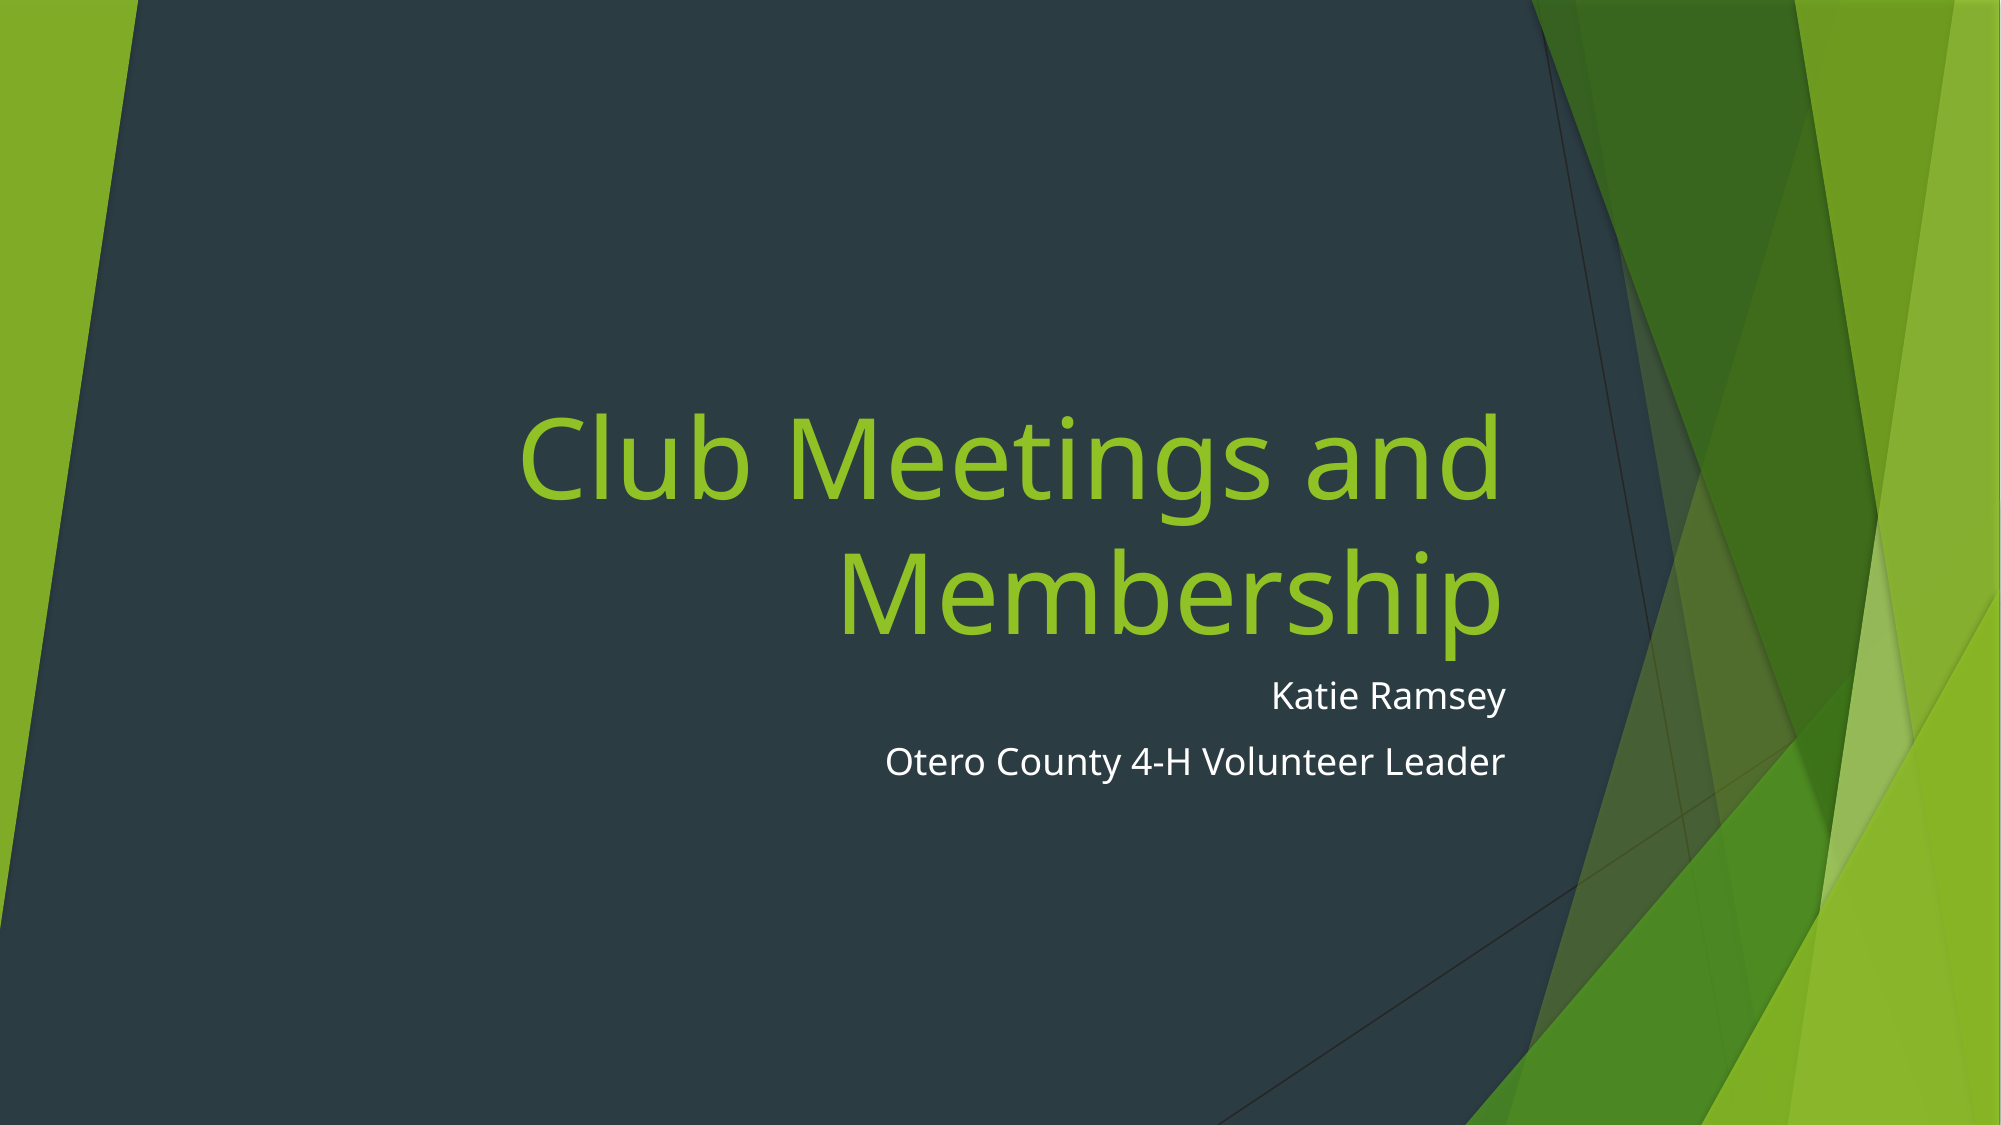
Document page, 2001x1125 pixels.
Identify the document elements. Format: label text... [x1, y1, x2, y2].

subtitle Katie Ramsey Otero County 4-H Volunteer Leader [247, 664, 1522, 845]
title Club Meetings and Membership [247, 394, 1522, 664]
